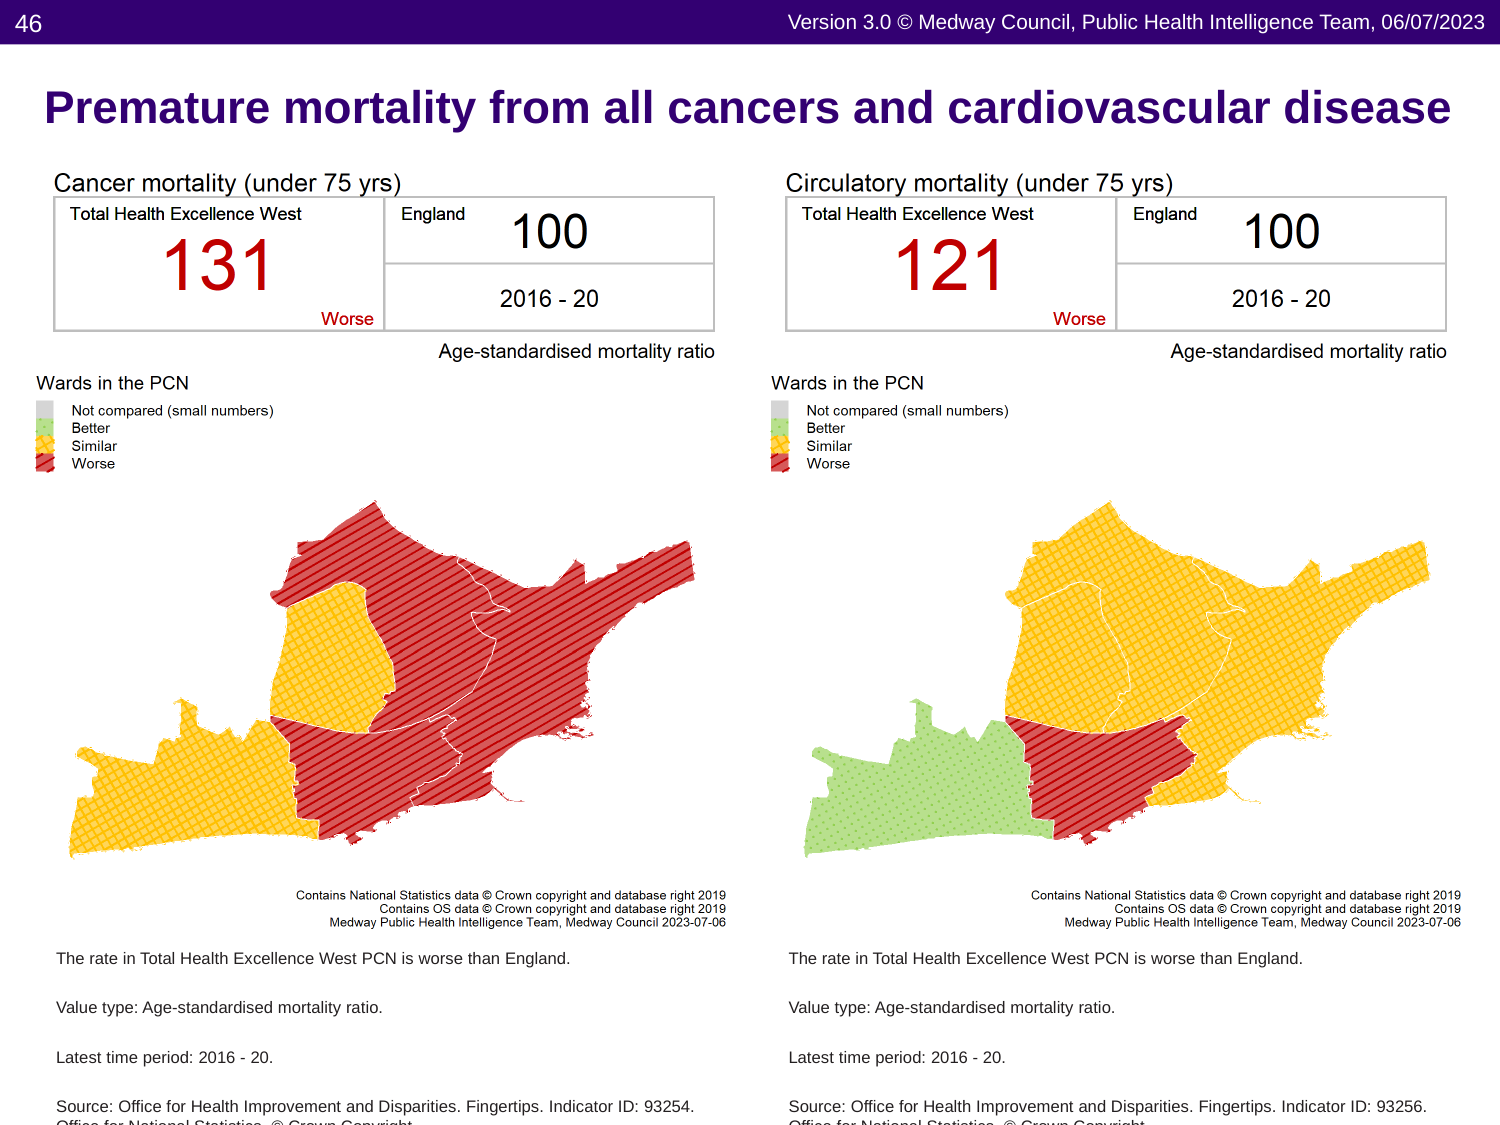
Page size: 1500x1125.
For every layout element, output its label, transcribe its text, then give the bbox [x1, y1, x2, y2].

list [785, 161, 1448, 362]
list Version 3.0 © Medway Council, Public Health Intelligence Team, 06/07/2023 [419, 0, 1500, 43]
list The rate in Total Health Excellence West PCN is worse than England. Value type: Age-standardised mortality ratio. Latest time period: 2016 - 20. Source: Office for Health Improvement and Disparities. Fingertips. Indicator ID: 93254. Office for National Statistics, © Crown Copyright. Value calculation: Aggregated data. PCN RAG method: Confidence interval (95%) - Byar's method. Small area type: Ward. [41, 940, 715, 1114]
title Premature mortality from all cancers and cardiovascular disease [29, 70, 1471, 138]
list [29, 373, 733, 929]
list 46 [0, 0, 95, 95]
list The rate in Total Health Excellence West PCN is worse than England. Value type: Age-standardised mortality ratio. Latest time period: 2016 - 20. Source: Office for Health Improvement and Disparities. Fingertips. Indicator ID: 93256. Office for National Statistics, © Crown Copyright.. Value calculation: Aggregated data. PCN RAG method: Confidence interval (95%) - Byar's method. Small area type: Ward. [773, 940, 1453, 1114]
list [52, 161, 715, 362]
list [761, 373, 1471, 929]
